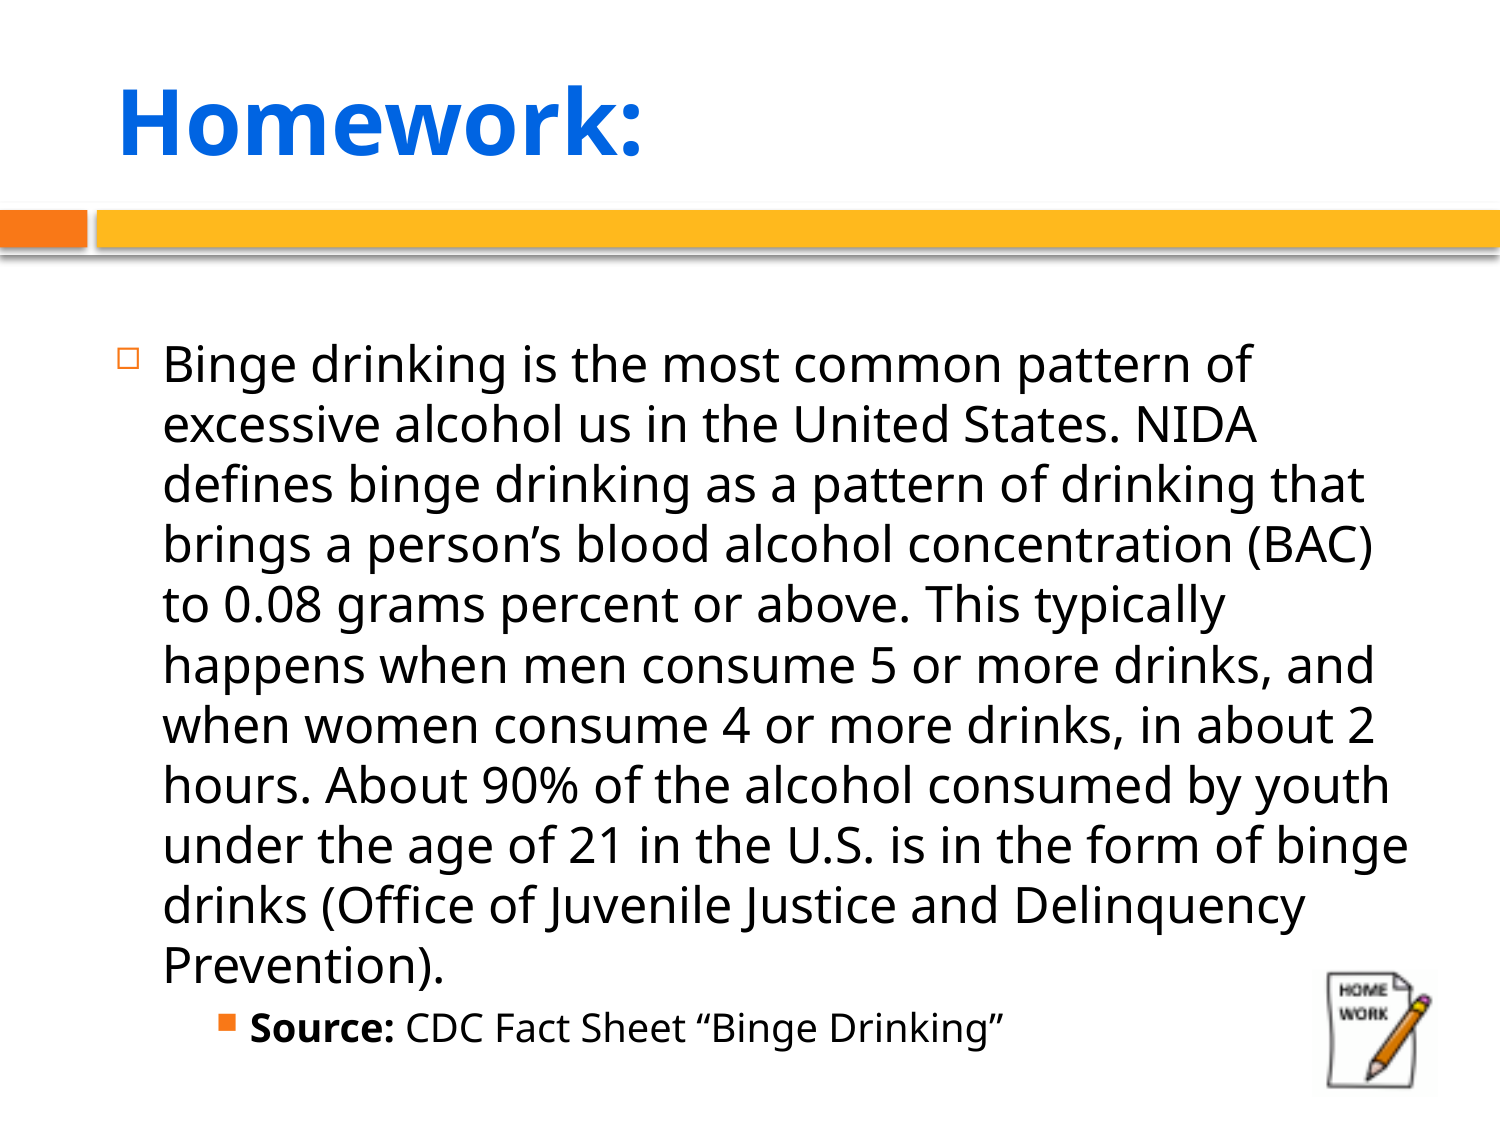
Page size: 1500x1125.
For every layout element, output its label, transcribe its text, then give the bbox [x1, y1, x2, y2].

title Homework: [100, 37, 1438, 200]
list Binge drinking is the most common pattern of excessive alcohol us in the United States. NIDA defines binge drinking as a pattern of drinking that brings a person’s blood alcohol concentration (BAC) to 0.08 grams percent or above. This typically happens when men consume 5 or more drinks, and when women consume 4 or more drinks, in about 2 hours. About 90% of the alcohol consumed by youth under the age of 21 in the U.S. is in the form of binge drinks (Office of Juvenile Justice and Delinquency Prevention). Source: CDC Fact Sheet “Binge Drinking” [100, 324, 1438, 1063]
picture [1312, 968, 1439, 1098]
